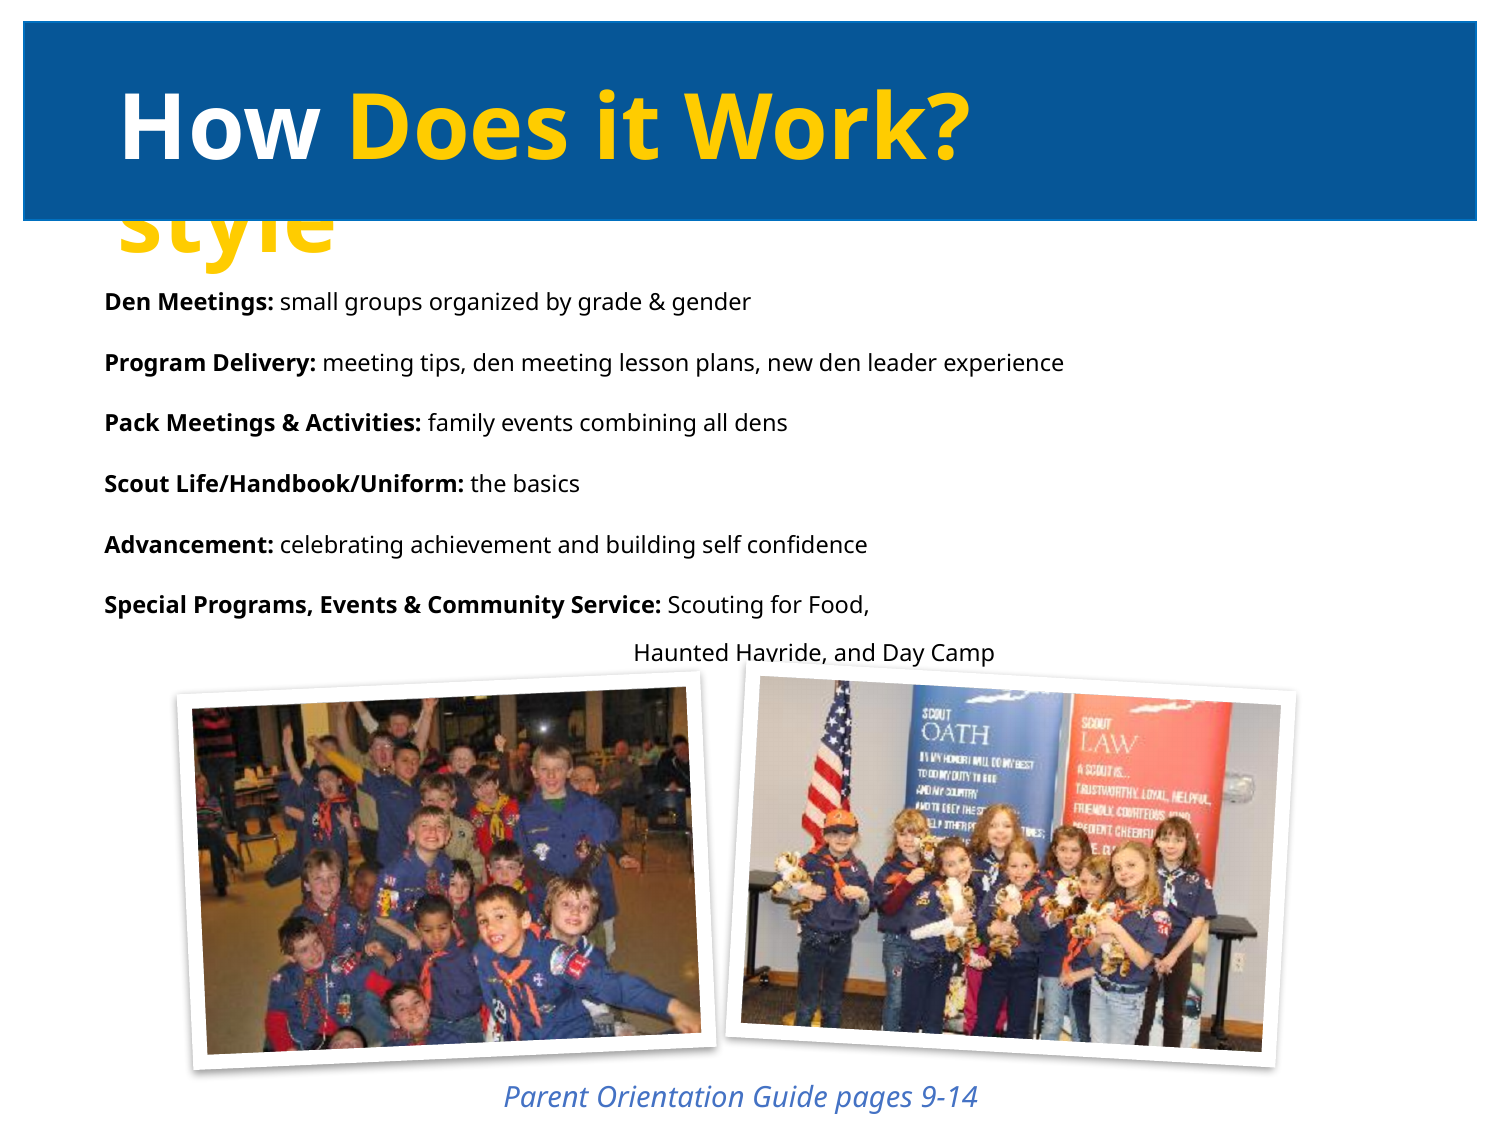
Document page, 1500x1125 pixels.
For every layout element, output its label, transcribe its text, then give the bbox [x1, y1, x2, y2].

picture [741, 676, 1280, 1052]
title How Does it Work? [103, 72, 1397, 184]
text_box Parent Orientation Guide pages 9-14 [409, 1070, 1072, 1121]
picture [192, 687, 701, 1054]
list Den Meetings: small groups organized by grade & gender Program Delivery: meeting tips, den meeting lesson plans, new den leader experience Pack Meetings & Activities: family events combining all dens Scout Life/Handbook/Uniform: the basics Advancement: celebrating achievement and building self confidence Special Programs, Events & Community Service: Scouting for Food, Haunted Hayride, and Day Camp [89, 271, 1458, 689]
